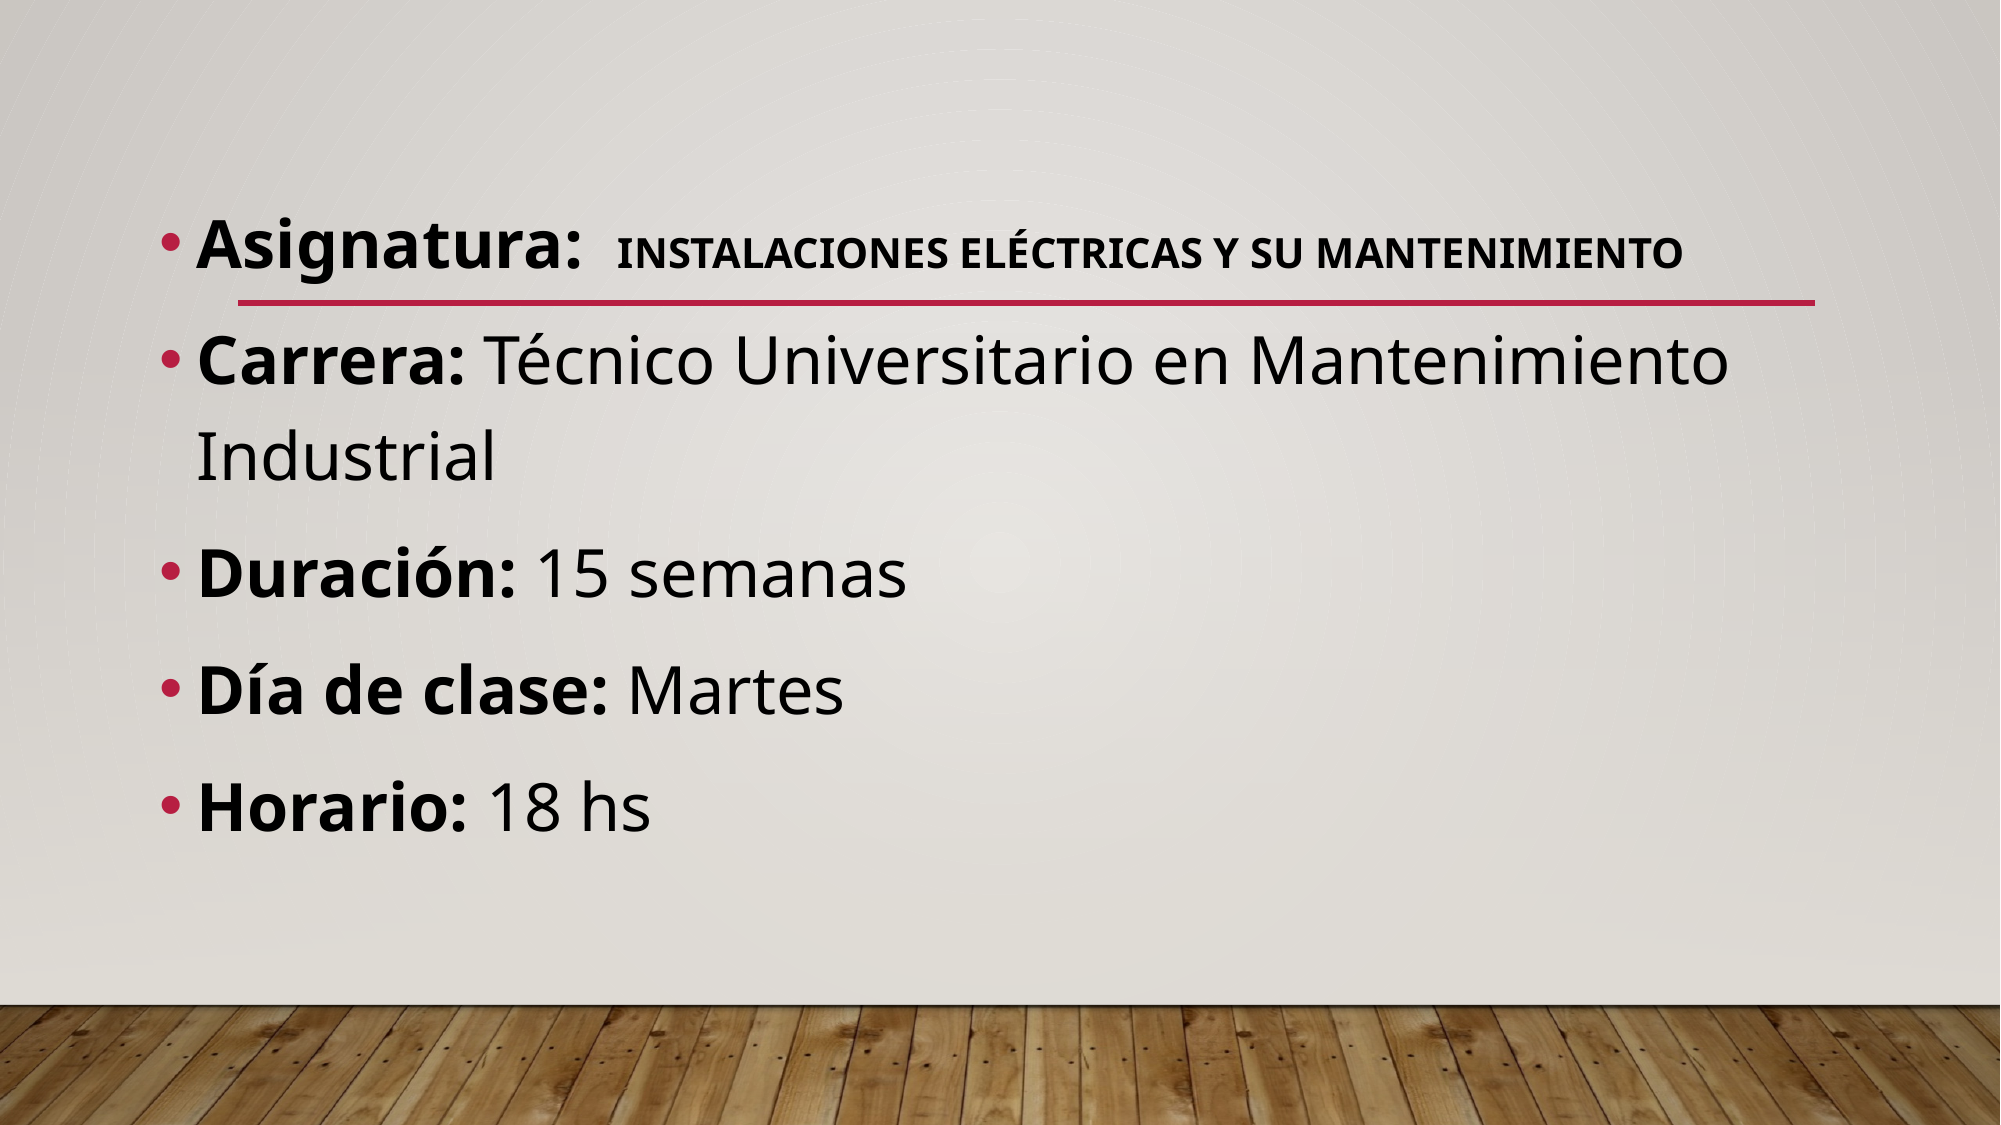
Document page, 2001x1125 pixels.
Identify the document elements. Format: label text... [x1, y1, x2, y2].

picture [0, 1005, 2000, 1125]
list Asignatura: INSTALACIONES ELÉCTRICAS Y SU MANTENIMIENTO Carrera: Técnico Universitario en Mantenimiento Industrial Duración: 15 semanas Día de clase: Martes Horario: 18 hs [144, 177, 1908, 960]
